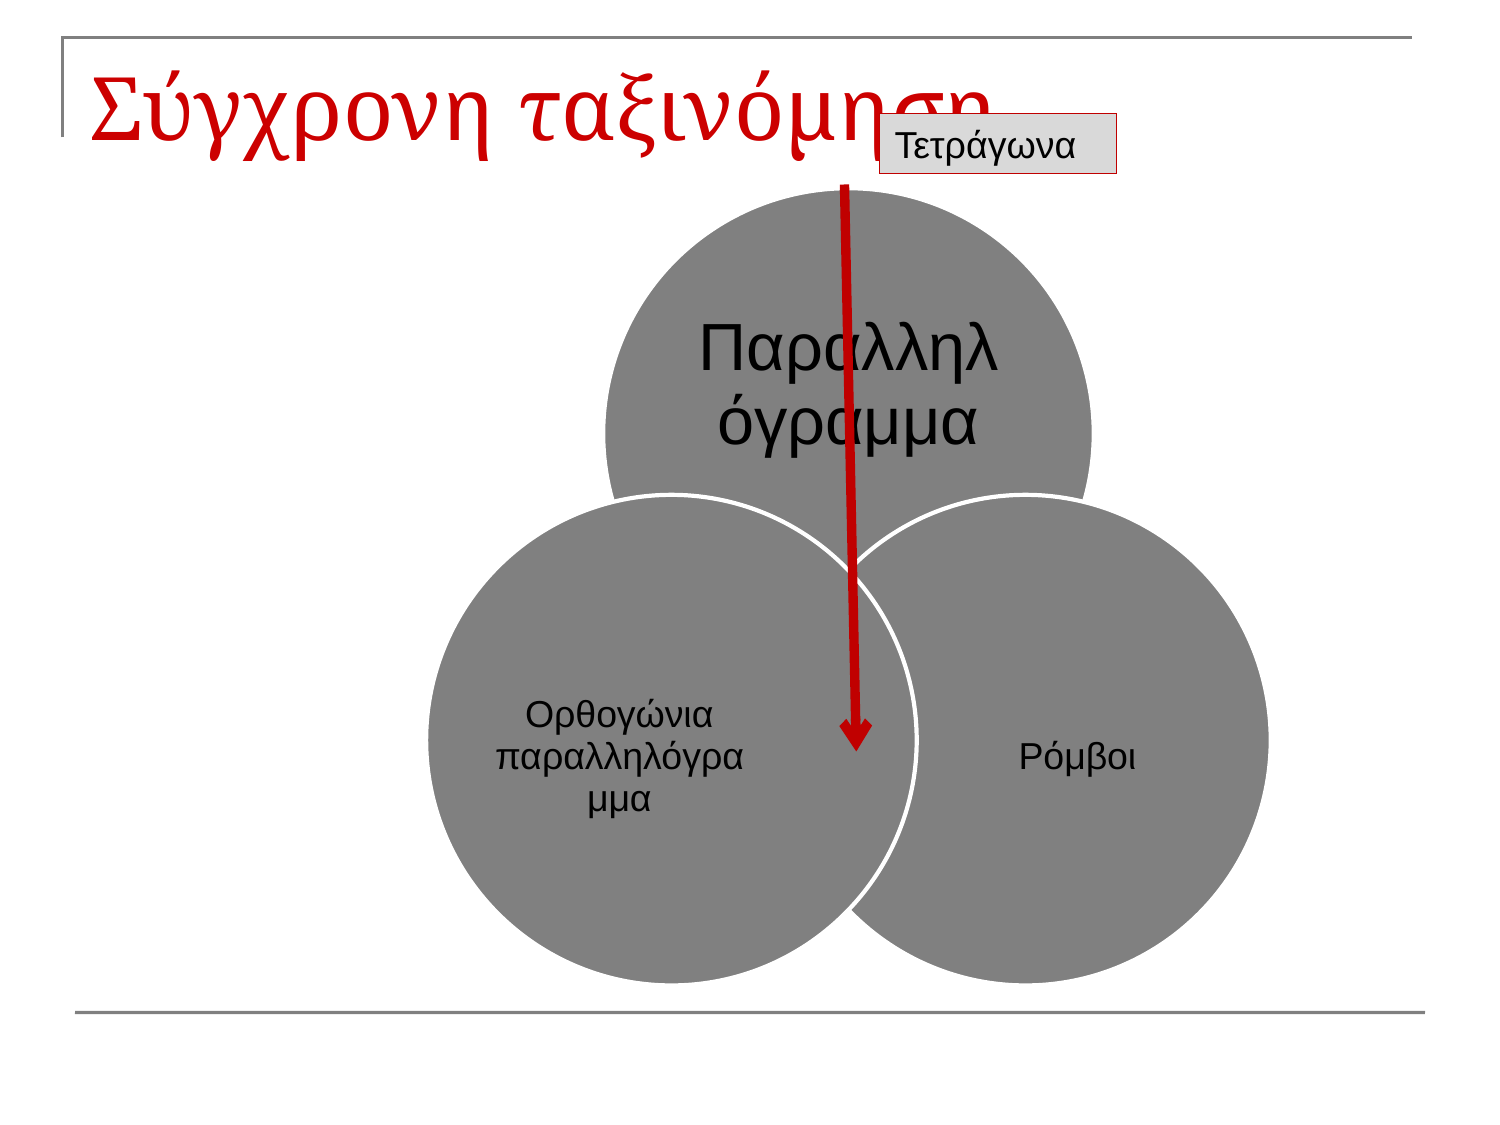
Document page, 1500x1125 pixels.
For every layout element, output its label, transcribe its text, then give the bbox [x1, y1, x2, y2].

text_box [844, 184, 857, 752]
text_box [249, 228, 1448, 1048]
title Σύγχρονη ταξινόμηση [74, 45, 1426, 233]
text_box Τετράγωνα [879, 113, 1117, 174]
